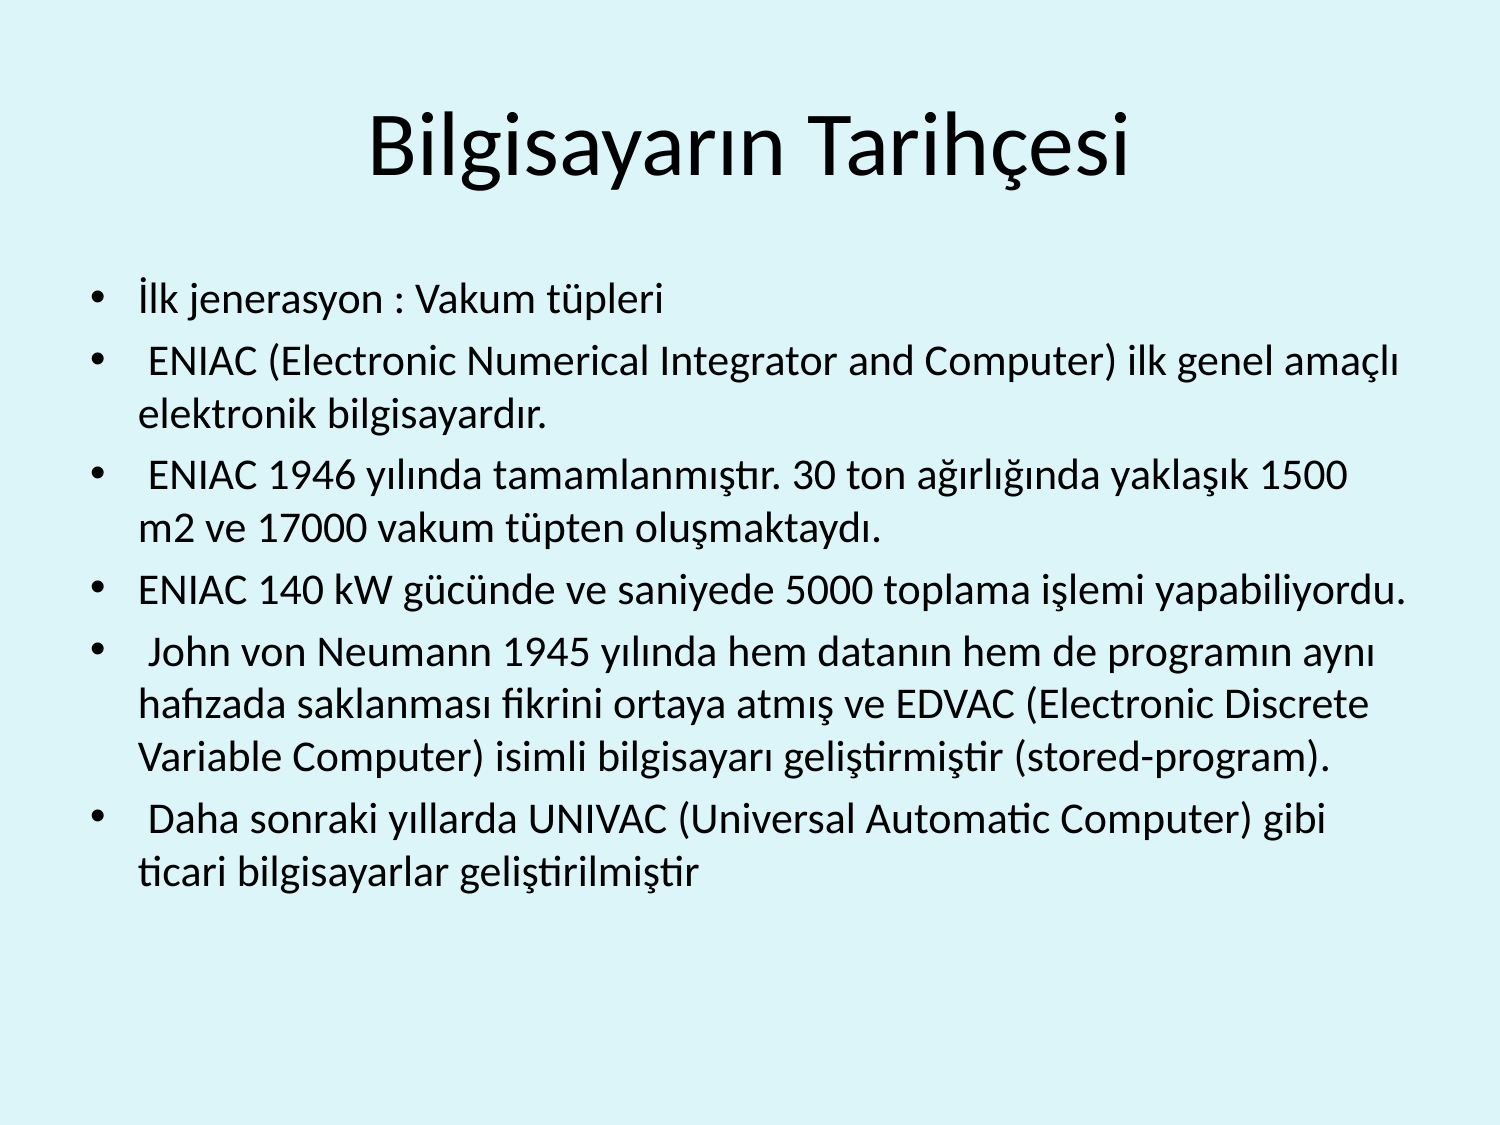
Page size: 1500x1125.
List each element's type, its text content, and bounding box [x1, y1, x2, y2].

title Bilgisayarın Tarihçesi [75, 45, 1425, 233]
list İlk jenerasyon : Vakum tüpleri ENIAC (Electronic Numerical Integrator and Computer) ilk genel amaçlı elektronik bilgisayardır. ENIAC 1946 yılında tamamlanmıştır. 30 ton ağırlığında yaklaşık 1500 m2 ve 17000 vakum tüpten oluşmaktaydı. ENIAC 140 kW gücünde ve saniyede 5000 toplama işlemi yapabiliyordu. John von Neumann 1945 yılında hem datanın hem de programın aynı hafızada saklanması fikrini ortaya atmış ve EDVAC (Electronic Discrete Variable Computer) isimli bilgisayarı geliştirmiştir (stored-program). Daha sonraki yıllarda UNIVAC (Universal Automatic Computer) gibi ticari bilgisayarlar geliştirilmiştir [75, 262, 1425, 1005]
